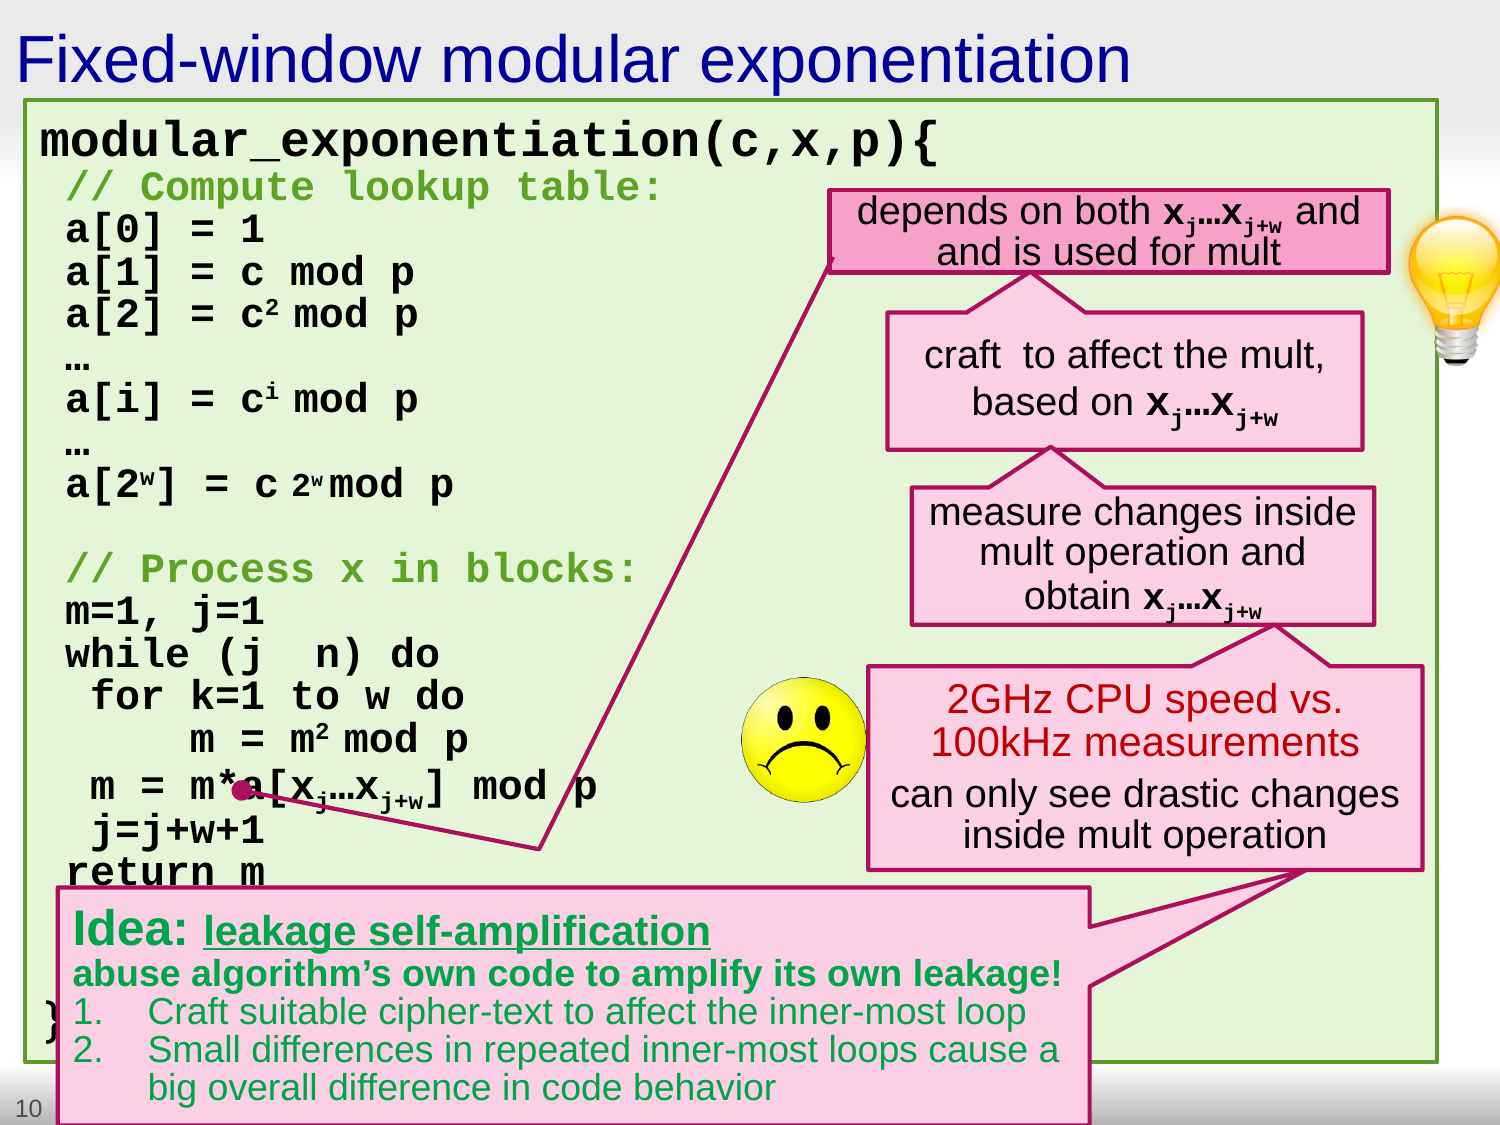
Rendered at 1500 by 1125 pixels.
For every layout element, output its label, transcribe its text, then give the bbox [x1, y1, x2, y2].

title Fixed-window modular exponentiation [0, 0, 1500, 126]
picture [1374, 204, 1500, 368]
text_box Idea: leakage self-amplification abuse algorithm’s own code to amplify its own leakage! Craft suitable cipher-text to affect the inner-most loop Small differences in repeated inner-most loops cause a big overall difference in code behavior [55, 868, 1308, 1125]
text_box measure changes inside mult operation and obtain xj…xj+w [909, 444, 1377, 627]
picture [738, 674, 869, 805]
text_box 2GHz CPU speed vs. 100kHz measurements can only see drastic changes inside mult operation [866, 622, 1425, 873]
text_box 2w [276, 461, 338, 511]
